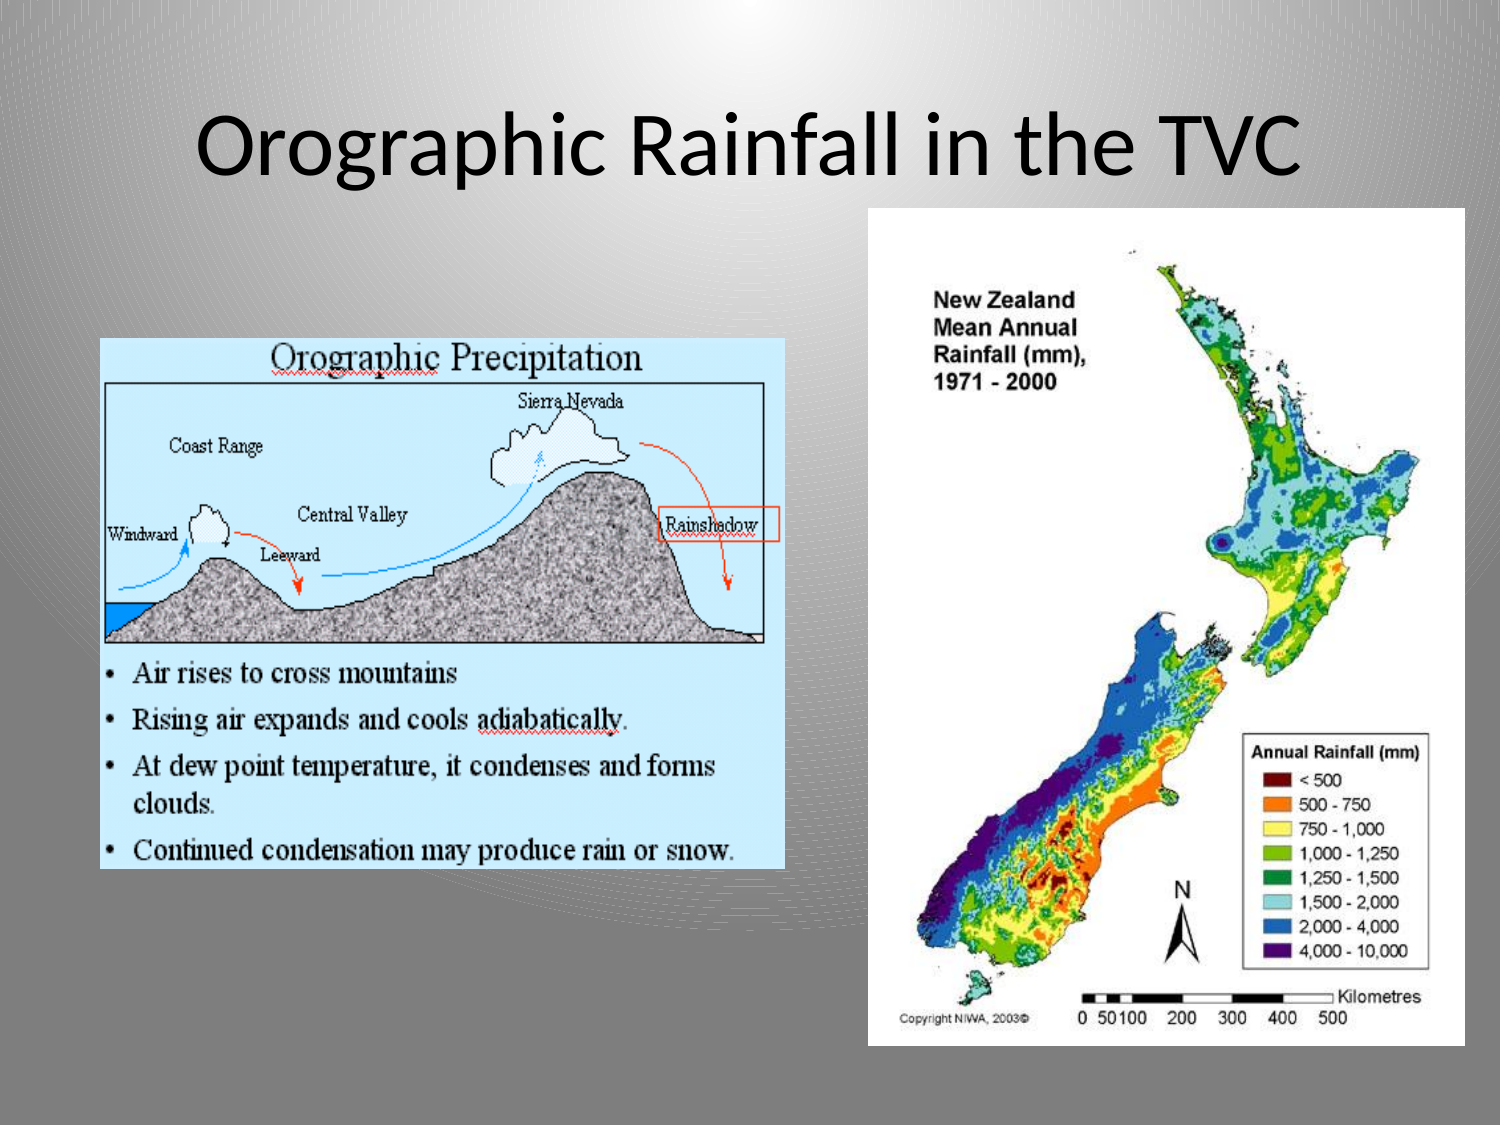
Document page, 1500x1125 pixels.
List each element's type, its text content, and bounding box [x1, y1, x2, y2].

picture [867, 207, 1466, 1046]
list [100, 337, 785, 870]
title Orographic Rainfall in the TVC [75, 45, 1425, 233]
